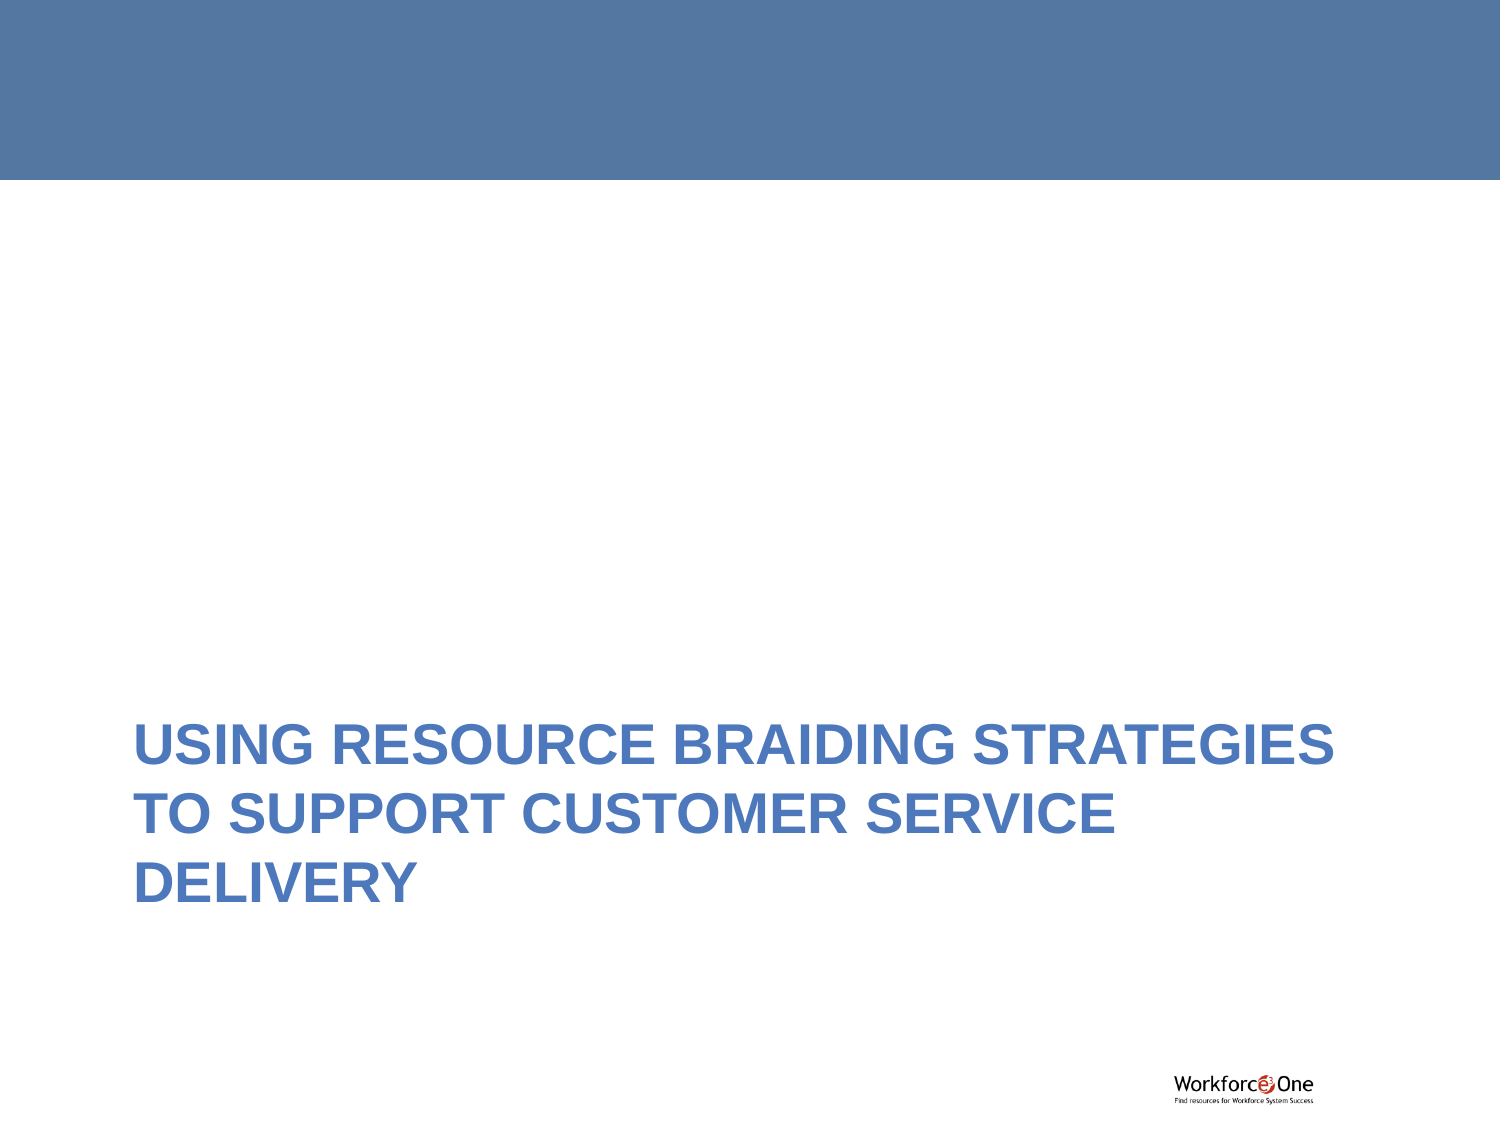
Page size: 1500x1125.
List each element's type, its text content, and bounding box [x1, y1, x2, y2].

picture [1162, 1049, 1325, 1125]
title Using resource braiding strategies to support customer service delivery [118, 699, 1394, 924]
